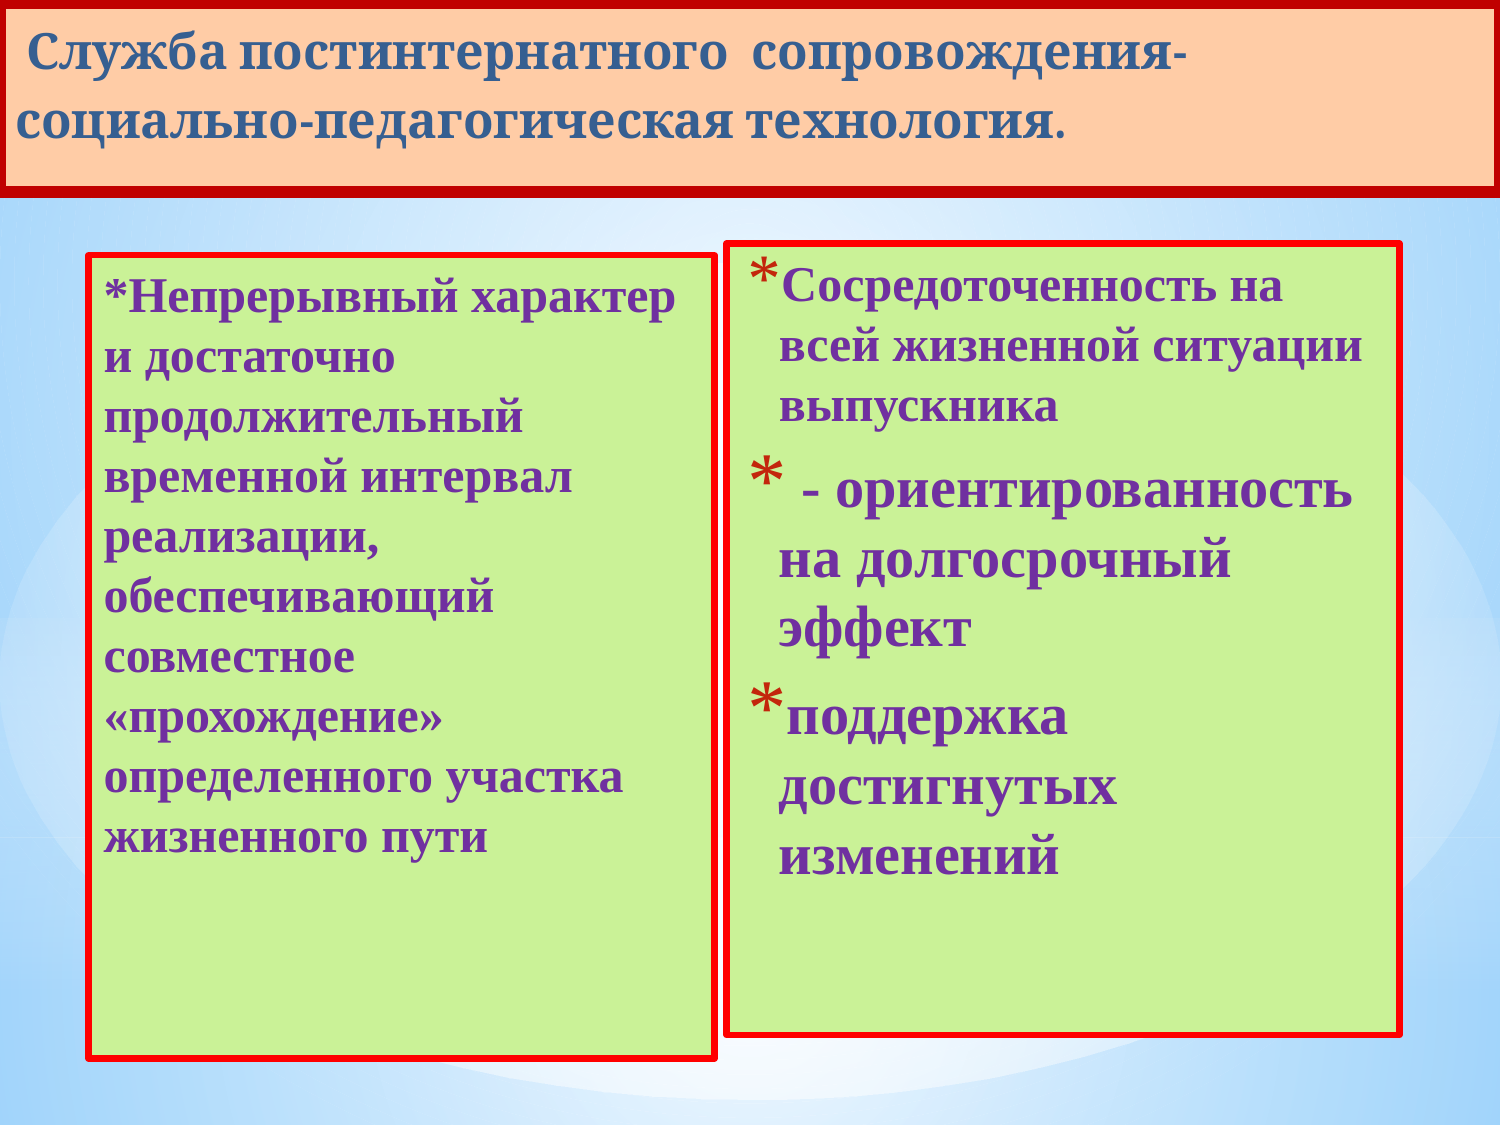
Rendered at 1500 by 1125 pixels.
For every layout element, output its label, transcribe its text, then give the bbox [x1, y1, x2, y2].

list Сосредоточенность на всей жизненной ситуации выпускника - ориентированность на долгосрочный эффект поддержка достигнутых изменений [726, 243, 1400, 1035]
title Служба постинтернатного сопровождения- социально-педагогическая технология. [0, 3, 1500, 193]
list *Непрерывный характер и достаточно продолжительный временной интервал реализации, обеспечивающий совместное «прохождение» определенного участка жизненного пути [88, 255, 715, 1059]
